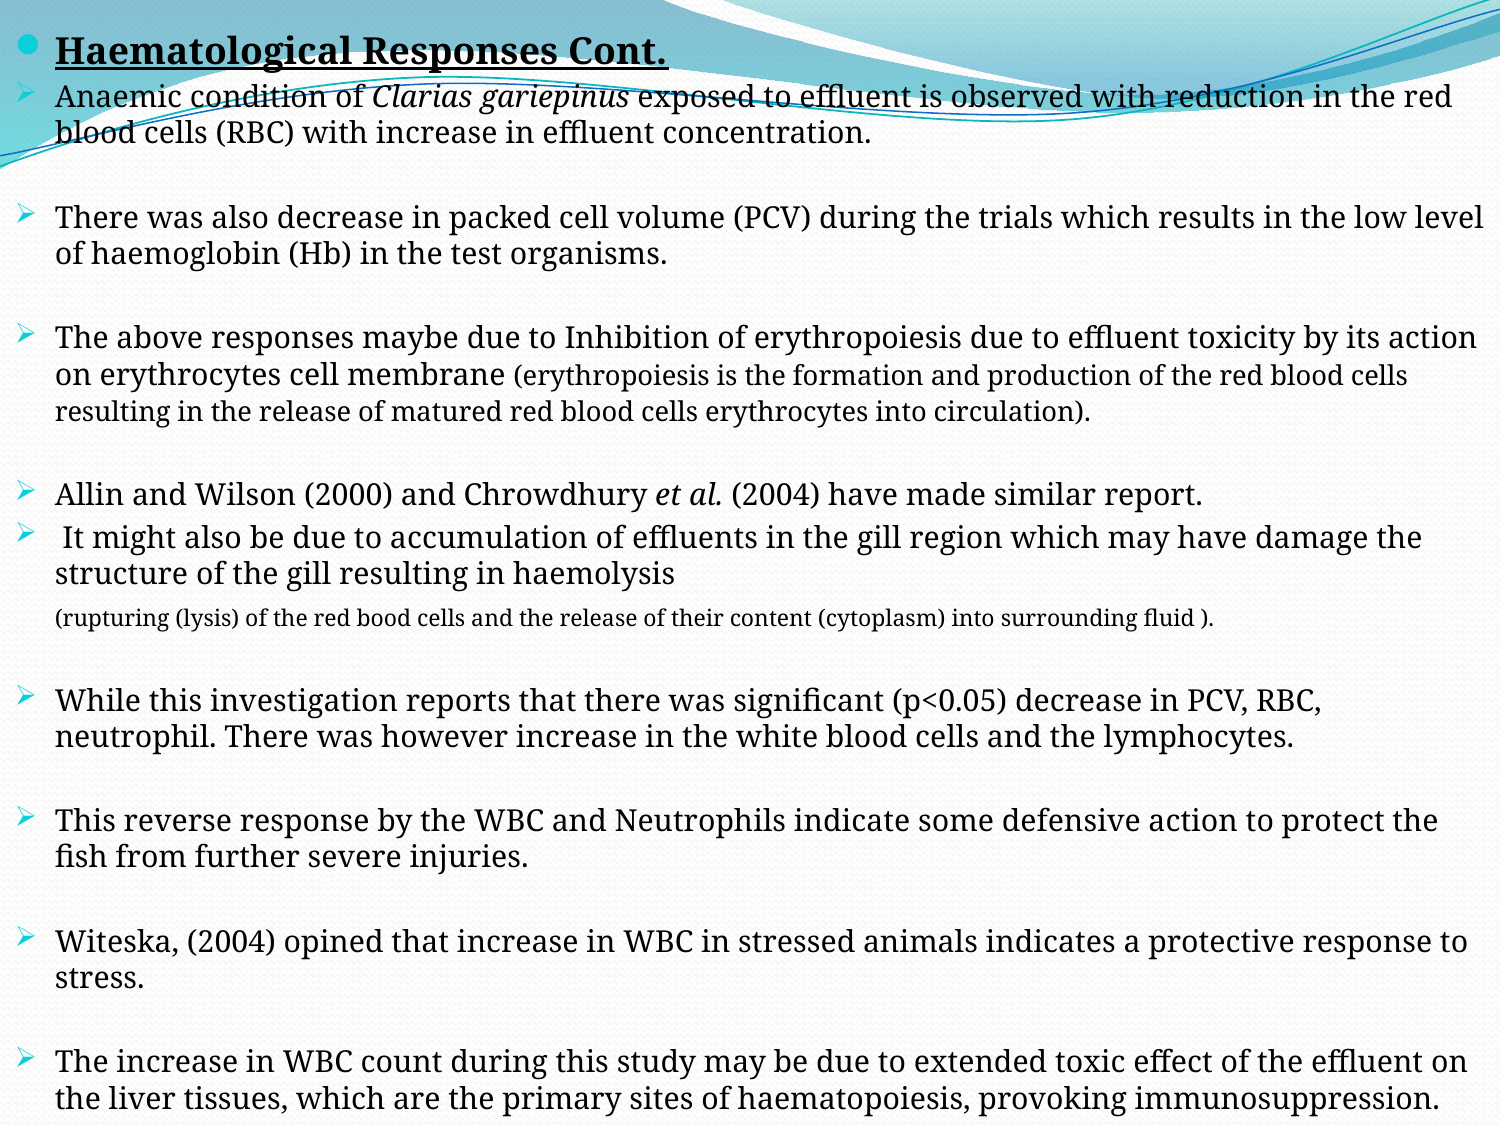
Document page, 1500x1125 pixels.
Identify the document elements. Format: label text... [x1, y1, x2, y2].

list Haematological Responses Cont. Anaemic condition of Clarias gariepinus exposed to effluent is observed with reduction in the red blood cells (RBC) with increase in effluent concentration. There was also decrease in packed cell volume (PCV) during the trials which results in the low level of haemoglobin (Hb) in the test organisms. The above responses maybe due to Inhibition of erythropoiesis due to effluent toxicity by its action on erythrocytes cell membrane (erythropoiesis is the formation and production of the red blood cells resulting in the release of matured red blood cells erythrocytes into circulation). Allin and Wilson (2000) and Chrowdhury et al. (2004) have made similar report. It might also be due to accumulation of effluents in the gill region which may have damage the structure of the gill resulting in haemolysis (rupturing (lysis) of the red bood cells and the release of their content (cytoplasm) into surrounding fluid ). While this investigation reports that there was significant (p<0.05) decrease in PCV, RBC, neutrophil. There was however increase in the white blood cells and the lymphocytes. This reverse response by the WBC and Neutrophils indicate some defensive action to protect the fish from further severe injuries. Witeska, (2004) opined that increase in WBC in stressed animals indicates a protective response to stress. The increase in WBC count during this study may be due to extended toxic effect of the effluent on the liver tissues, which are the primary sites of haematopoiesis, provoking immunosuppression. [0, 19, 1500, 1125]
